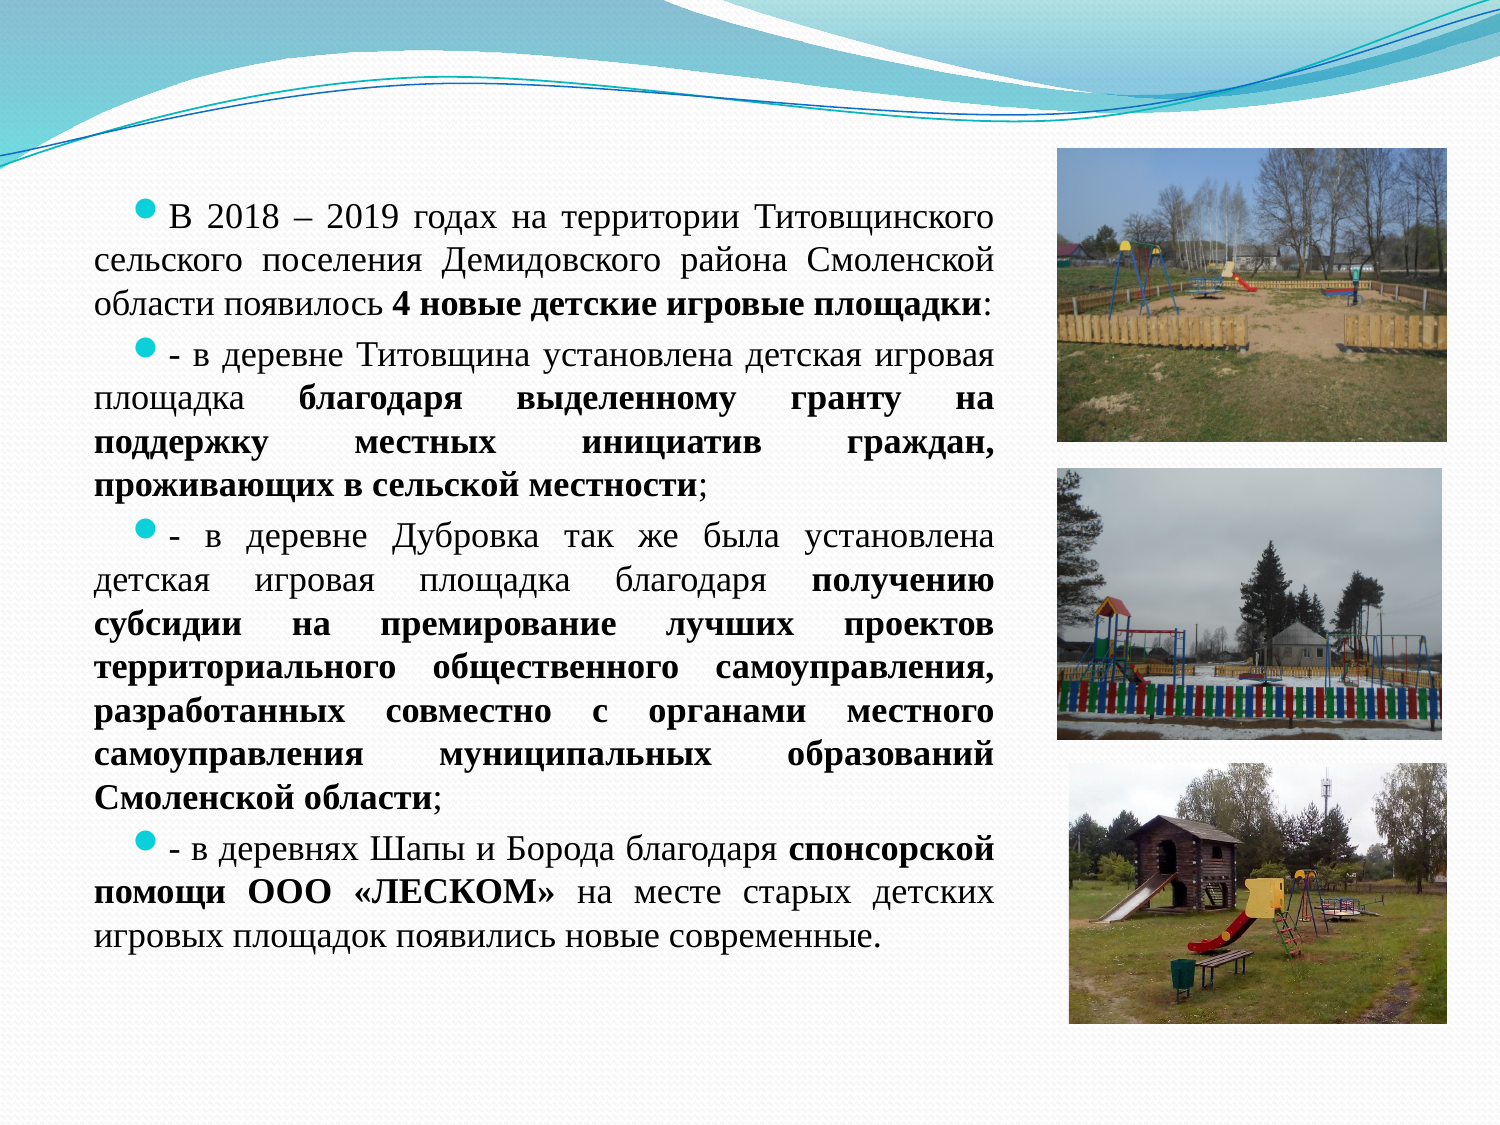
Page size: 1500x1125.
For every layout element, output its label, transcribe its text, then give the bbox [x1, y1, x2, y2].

picture [1056, 148, 1448, 442]
picture [1068, 762, 1448, 1024]
list В 2018 – 2019 годах на территории Титовщинского сельского поселения Демидовского района Смоленской области появилось 4 новые детские игровые площадки: - в деревне Титовщина установлена детская игровая площадка благодаря выделенному гранту на поддержку местных инициатив граждан, проживающих в сельской местности; - в деревне Дубровка так же была установлена детская игровая площадка благодаря получению субсидии на премирование лучших проектов территориального общественного самоуправления, разработанных совместно с органами местного самоуправления муниципальных образований Смоленской области; - в деревнях Шапы и Борода благодаря спонсорской помощи ООО «ЛЕСКОМ» на месте старых детских игровых площадок появились новые современные. [64, 184, 1010, 1038]
picture [1056, 467, 1443, 740]
